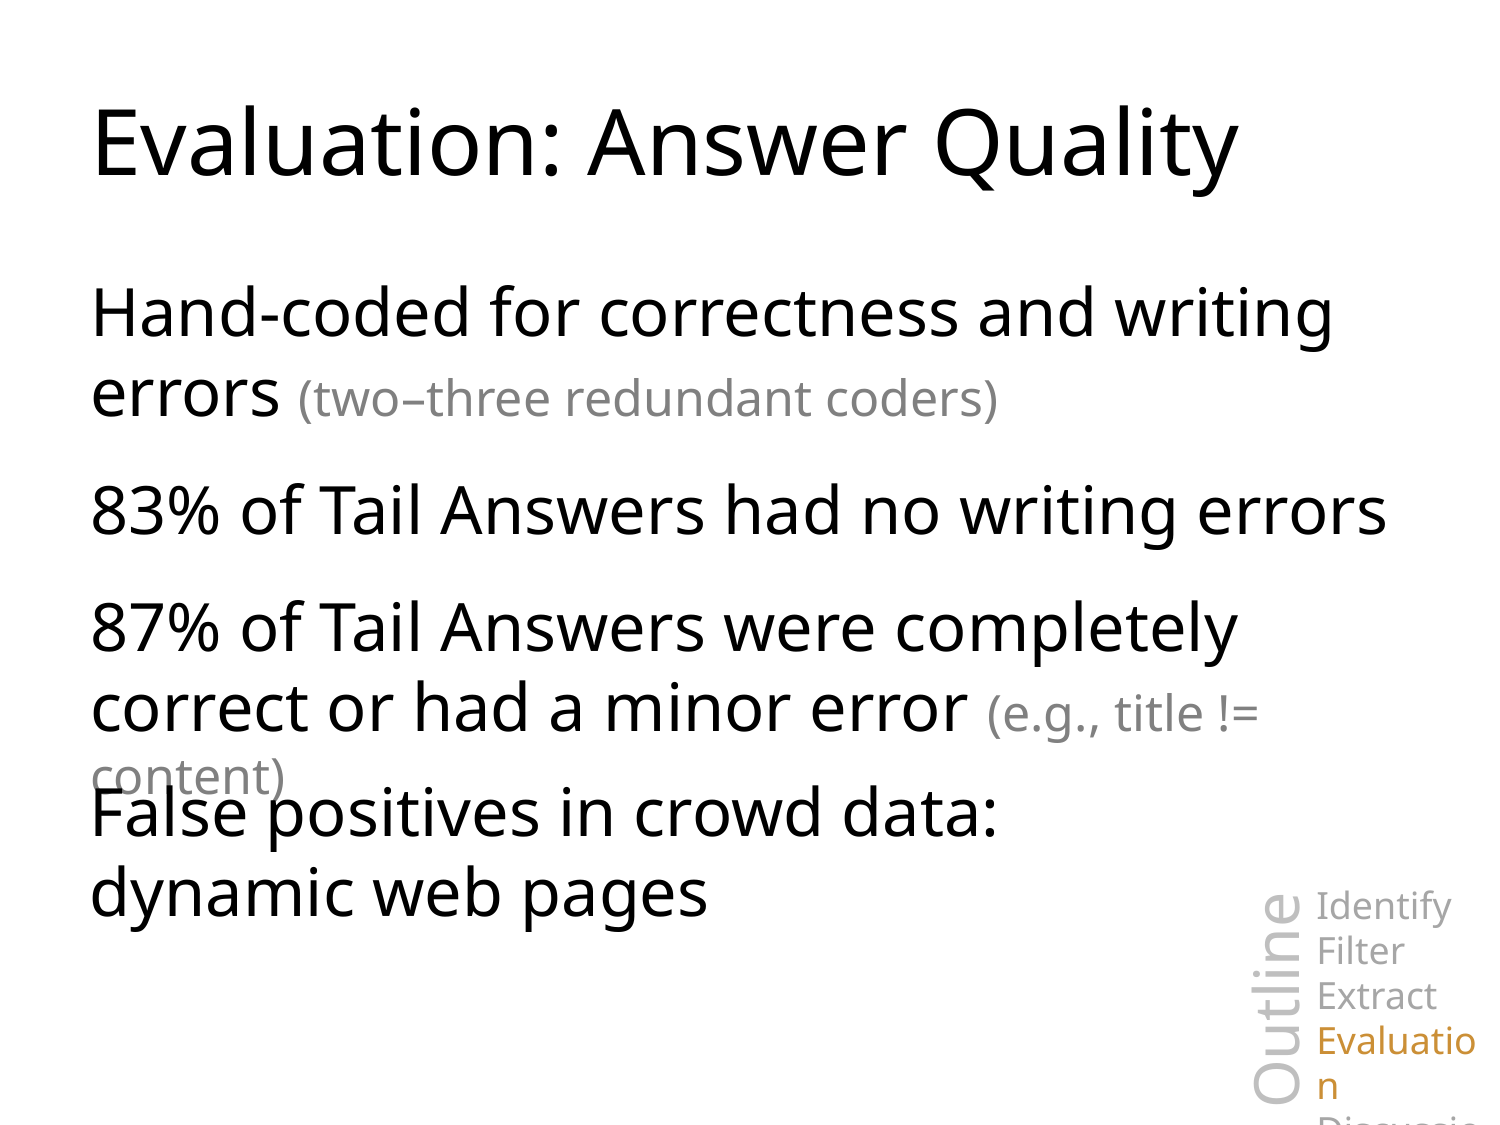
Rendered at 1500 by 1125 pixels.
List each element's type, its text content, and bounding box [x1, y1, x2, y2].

text_box Identify Filter Extract Evaluation Discussion [1316, 874, 1488, 1125]
text_box Outline [1229, 877, 1320, 1124]
text_box False positives in crowd data: dynamic web pages [74, 762, 1425, 938]
title Evaluation: Answer Quality [75, 45, 1425, 233]
list Hand-coded for correctness and writing errors (two–three redundant coders) 83% of Tail Answers had no writing errors 87% of Tail Answers were completely correct or had a minor error (e.g., title != content) [75, 262, 1425, 762]
